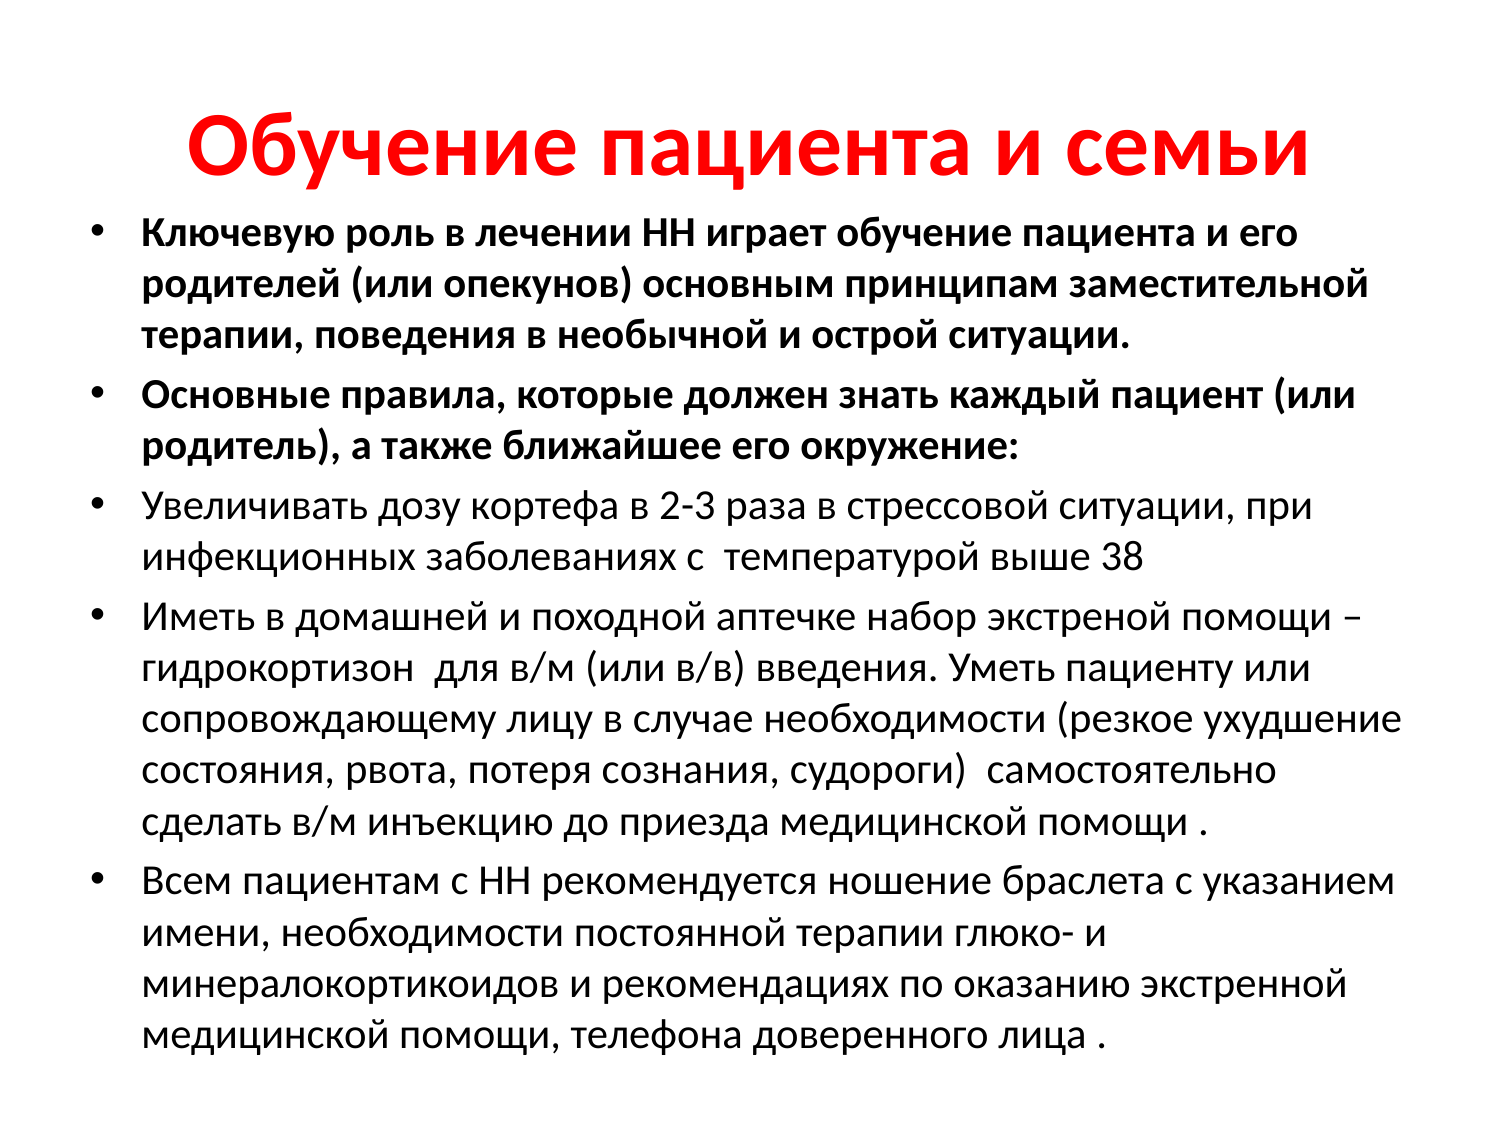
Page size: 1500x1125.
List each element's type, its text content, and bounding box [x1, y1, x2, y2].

list Ключевую роль в лечении НН играет обучение пациента и его родителей (или опекунов) основным принципам заместительной терапии, поведения в необычной и острой ситуации. Основные правила, которые должен знать каждый пациент (или родитель), а также ближайшее его окружение: Увеличивать дозу кортефа в 2-3 раза в стрессовой ситуации, при инфекционных заболеваниях с температурой выше 38 Иметь в домашней и походной аптечке набор экстреной помощи – гидрокортизон для в/м (или в/в) введения. Уметь пациенту или сопровождающему лицу в случае необходимости (резкое ухудшение состояния, рвота, потеря сознания, судороги) самостоятельно сделать в/м инъекцию до приезда медицинской помощи . Всем пациентам с НН рекомендуется ношение браслета с указанием имени, необходимости постоянной терапии глюко- и минералокортикоидов и рекомендациях по оказанию экстренной медицинской помощи, телефона доверенного лица . [75, 196, 1425, 1094]
title Обучение пациента и семьи [75, 45, 1425, 196]
